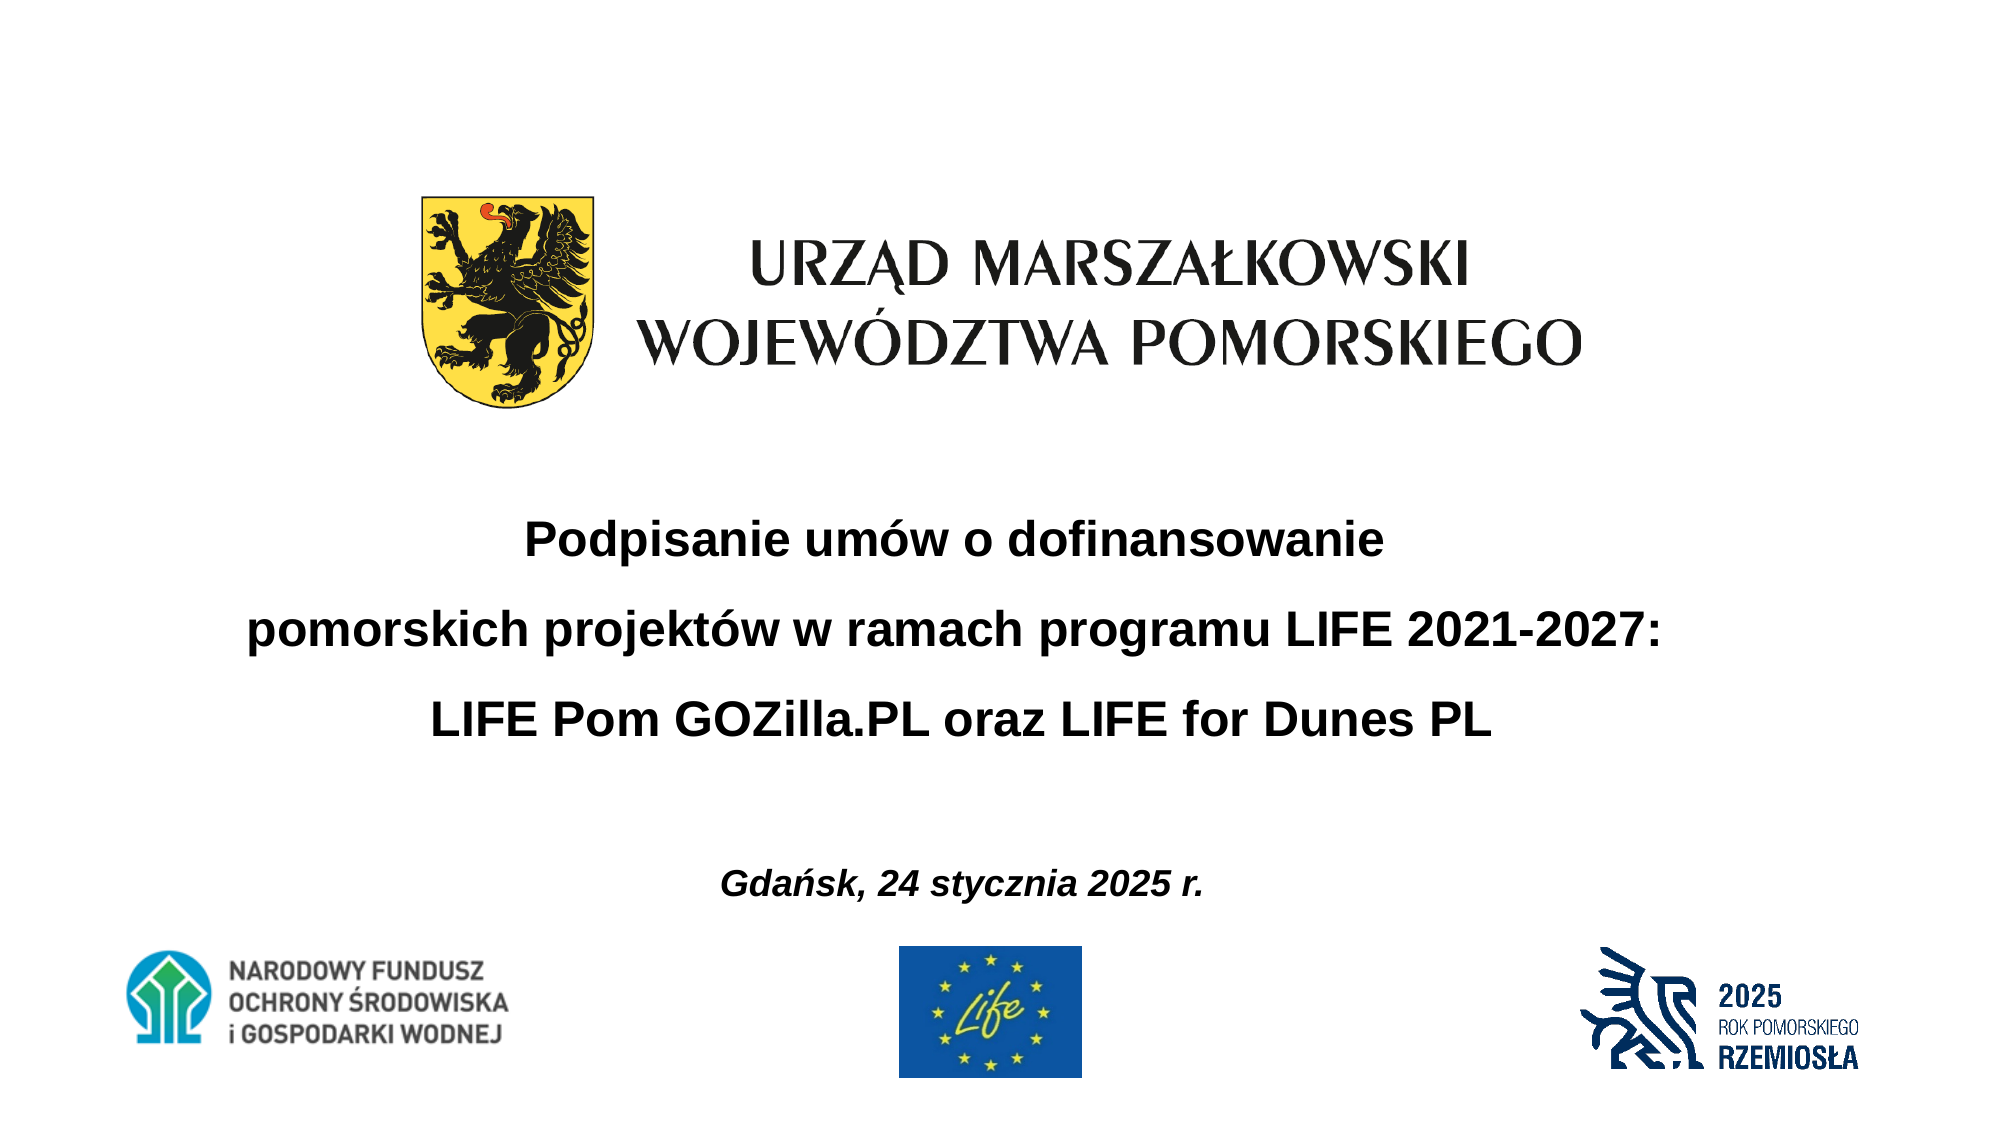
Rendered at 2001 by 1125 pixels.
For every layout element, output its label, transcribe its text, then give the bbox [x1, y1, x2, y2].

text_box Podpisanie umów o dofinansowanie pomorskich projektów w ramach programu LIFE 2021-2027: LIFE Pom GOZilla.PL oraz LIFE for Dunes PL Gdańsk, 24 stycznia 2025 r. [78, 519, 1847, 912]
picture [1580, 946, 1859, 1070]
picture [114, 938, 516, 1059]
picture [419, 196, 1581, 410]
picture [899, 946, 1082, 1079]
